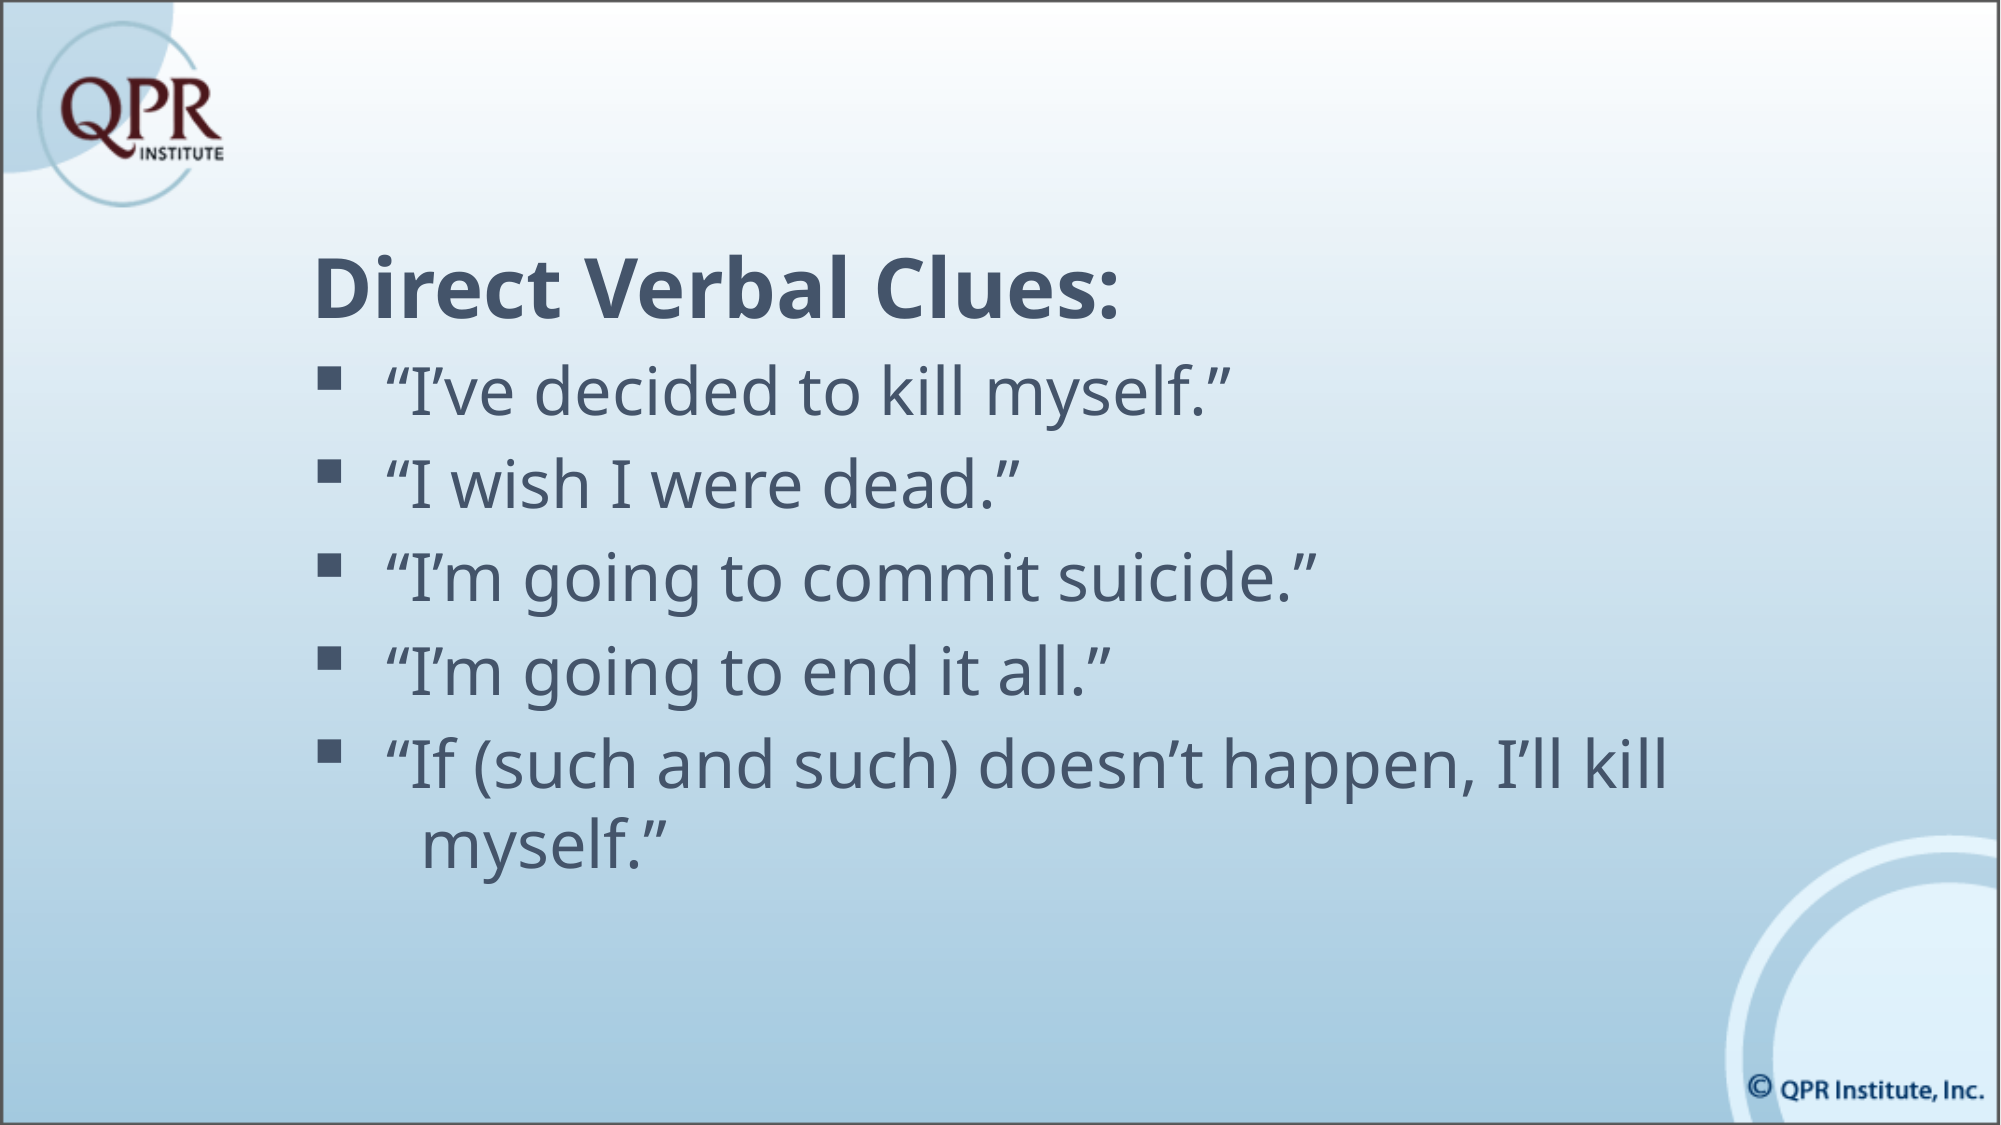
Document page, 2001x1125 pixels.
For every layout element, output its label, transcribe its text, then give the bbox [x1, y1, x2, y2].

text_box Direct Verbal Clues: “I’ve decided to kill myself.” “I wish I were dead.” “I’m going to commit suicide.” “I’m going to end it all.” “If (such and such) doesn’t happen, I’ll kill myself.” [296, 227, 1687, 890]
picture [0, 0, 2001, 1125]
